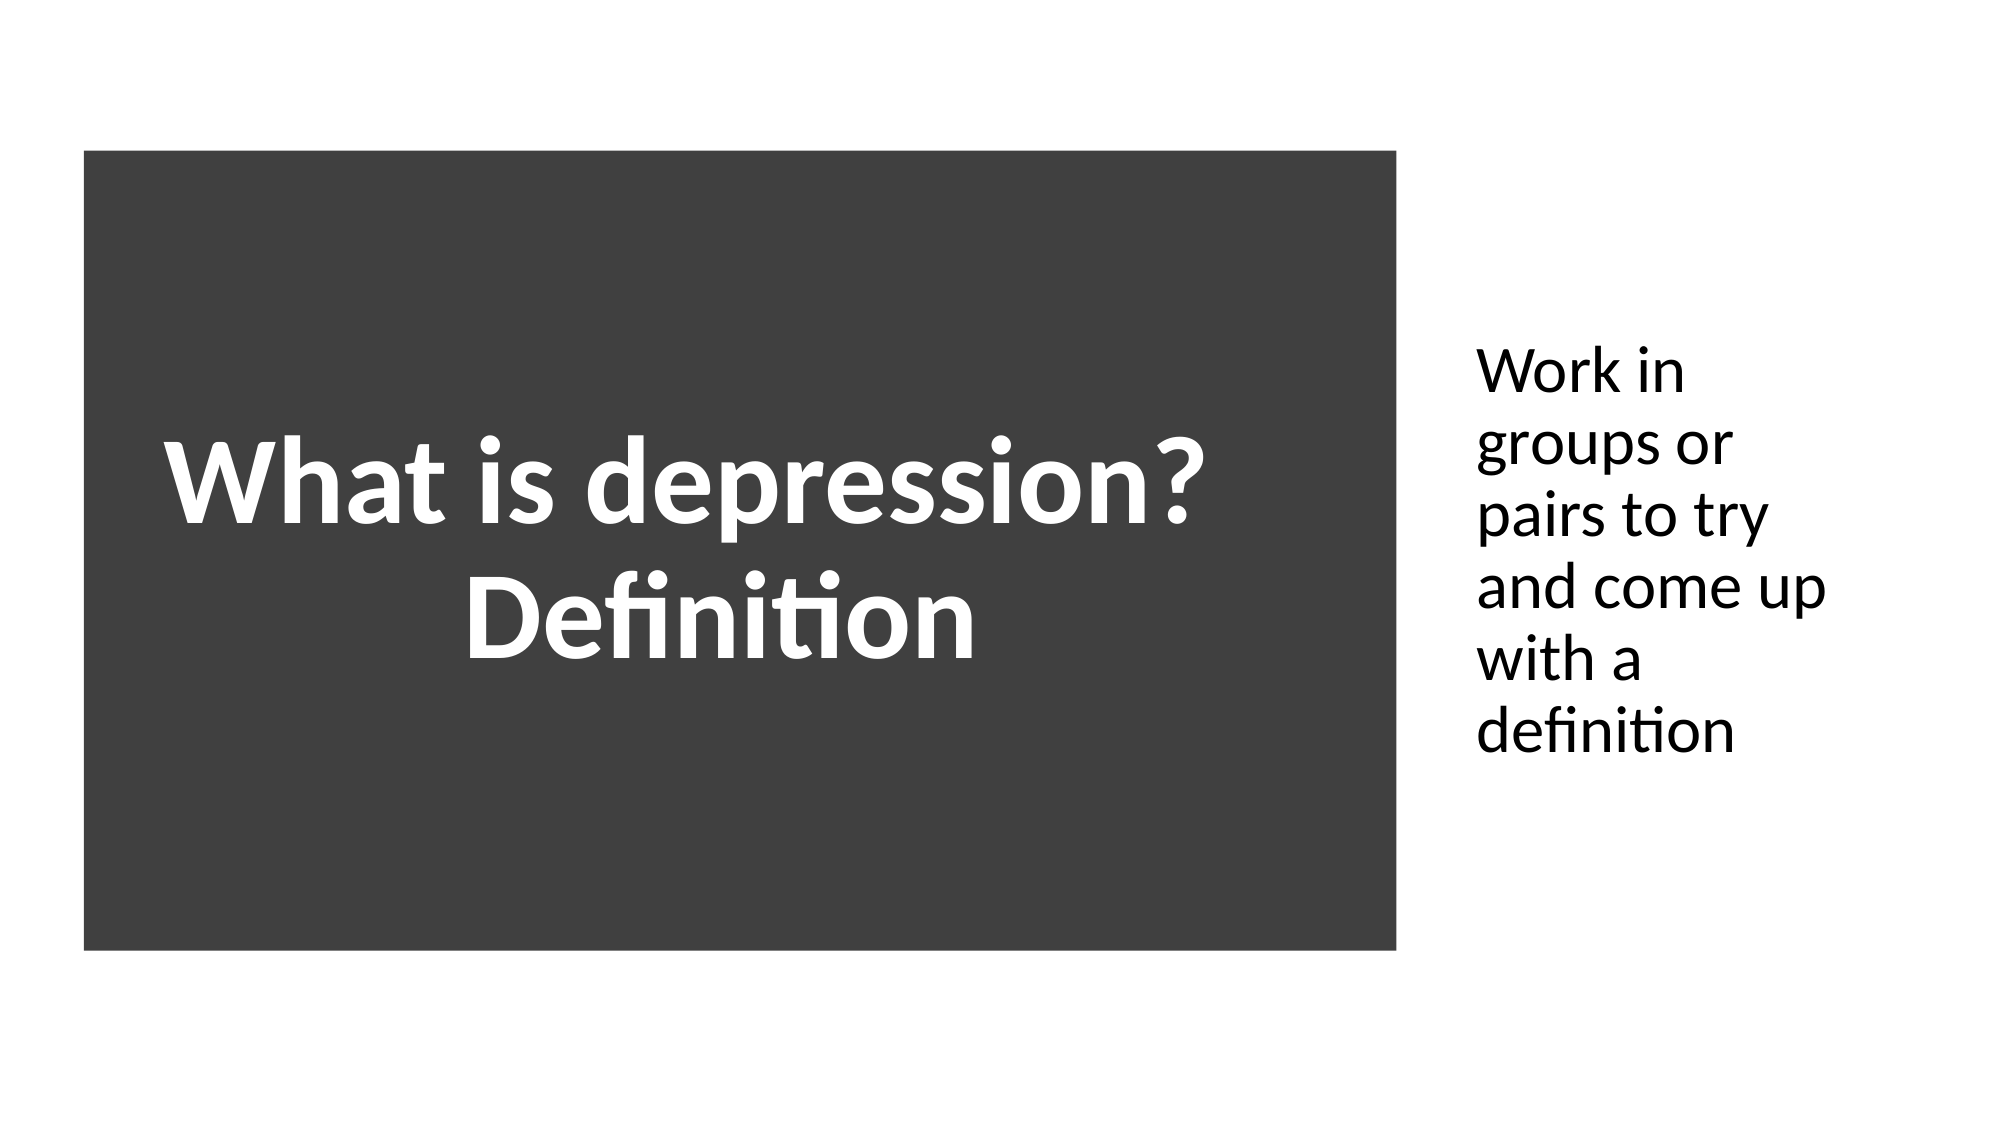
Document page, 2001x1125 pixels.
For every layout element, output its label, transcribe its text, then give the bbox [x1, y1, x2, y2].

text_box [83, 150, 1397, 952]
subtitle Work in groups or pairs to try and come up with a definition [1461, 282, 1863, 819]
title What is depression? Definition [148, 282, 1338, 819]
